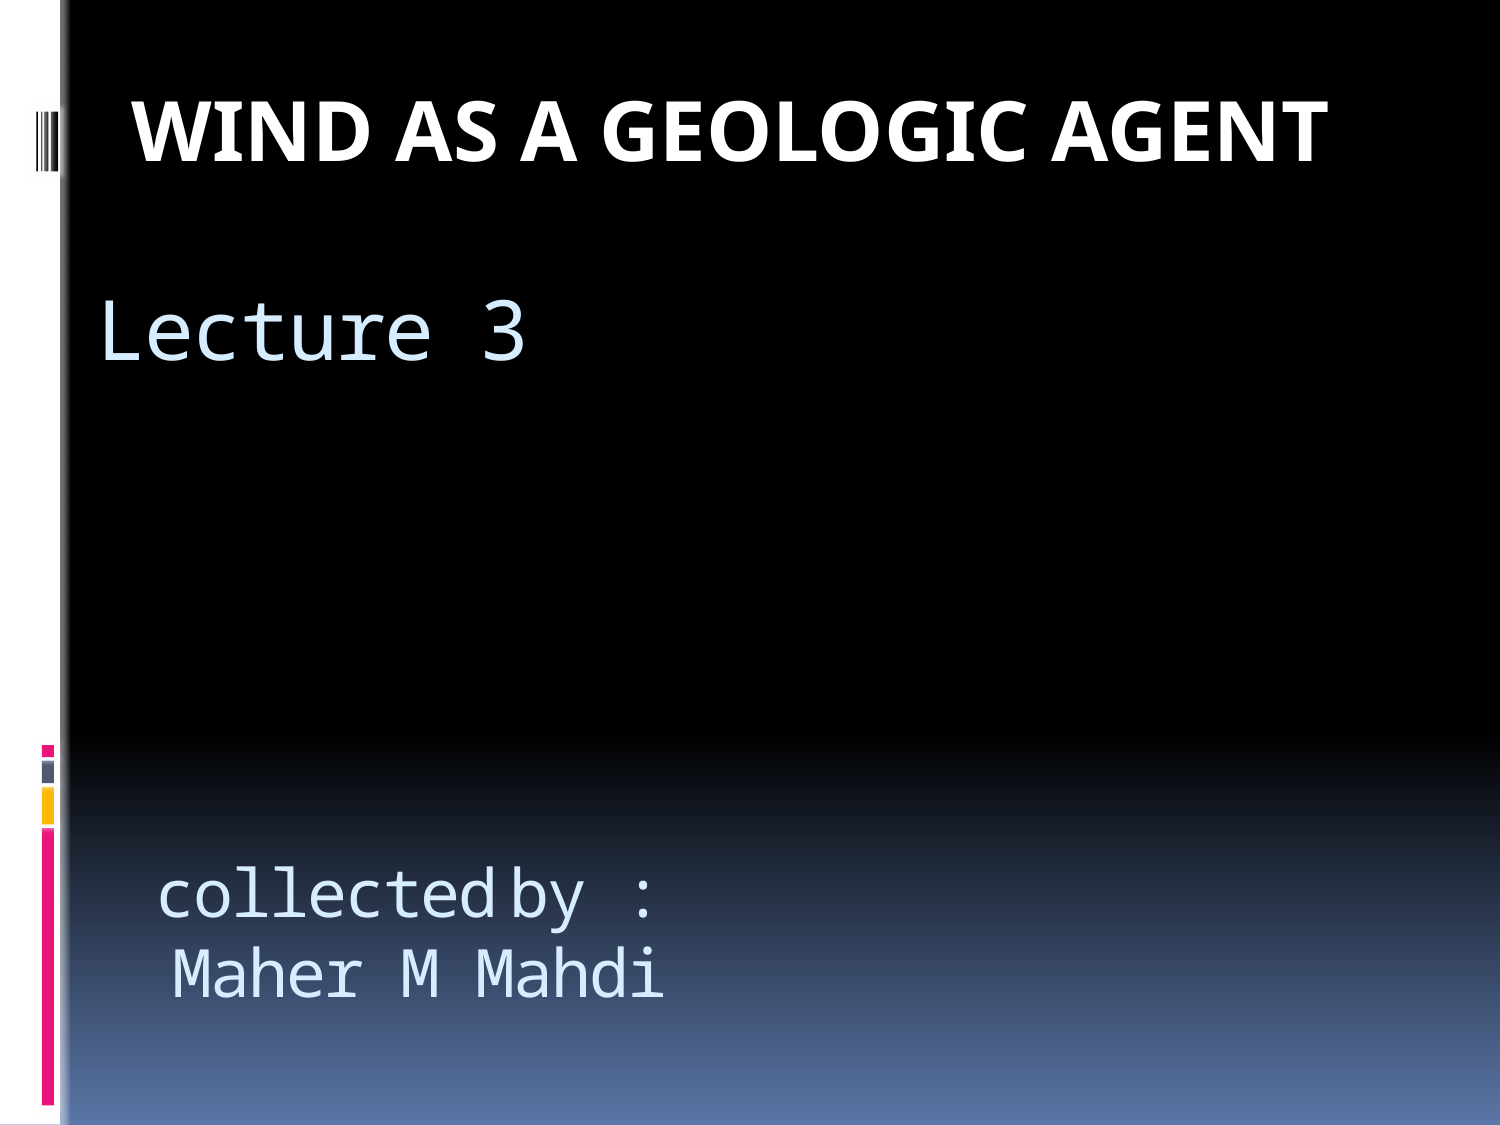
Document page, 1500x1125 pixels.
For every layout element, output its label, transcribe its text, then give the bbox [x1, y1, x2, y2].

text_box Lecture 3 [81, 269, 668, 385]
text_box collected by : Maher M Mahdi [140, 843, 891, 1019]
title Wind as a Geologic Agent [116, 69, 1394, 396]
